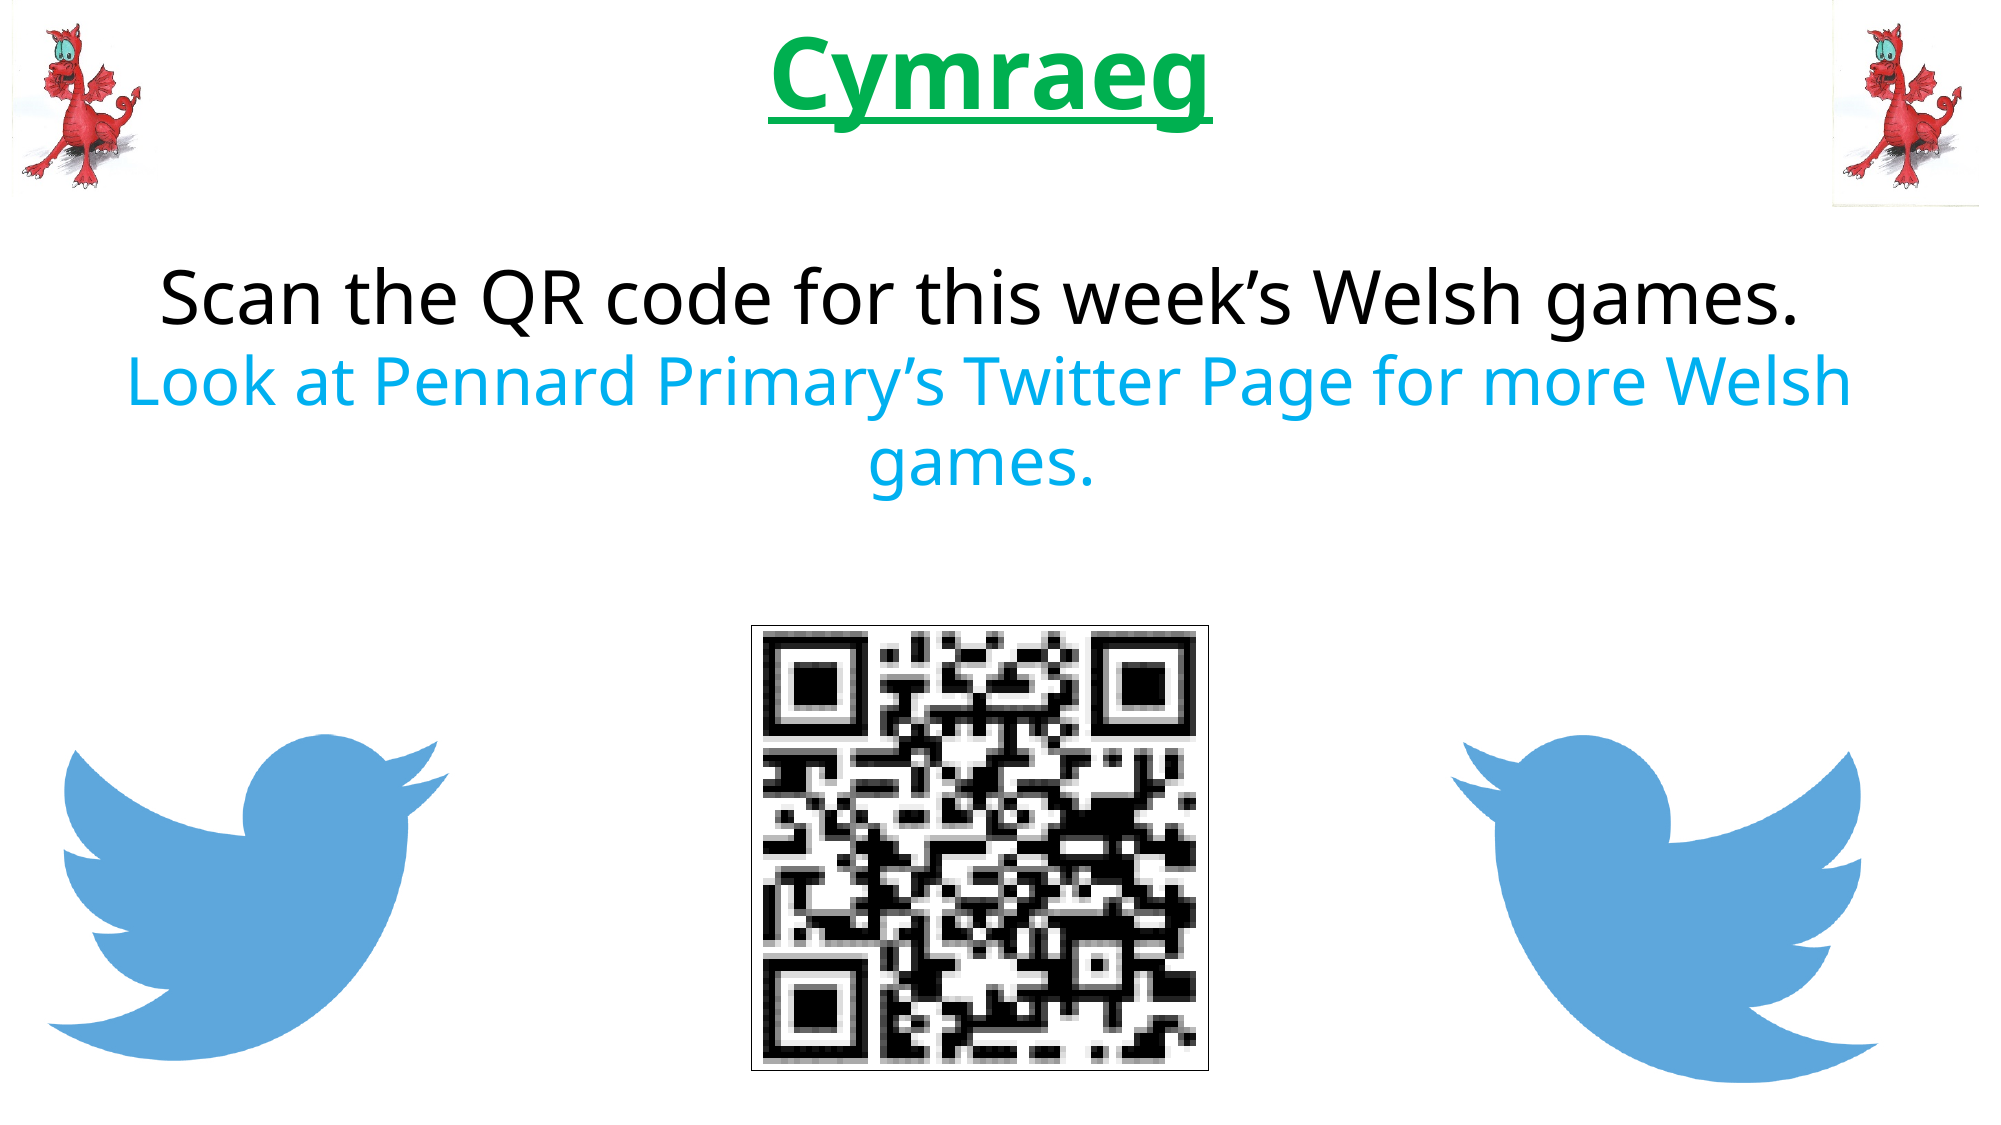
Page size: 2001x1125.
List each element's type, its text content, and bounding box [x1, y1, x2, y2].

picture [19, 726, 477, 1069]
picture [751, 625, 1209, 1071]
picture [1420, 726, 1910, 1093]
picture [11, 0, 158, 197]
picture [1832, 0, 1979, 207]
text_box Cymraeg Scan the QR code for this week’s Welsh games. Look at Pennard Primary’s Twitter Page for more Welsh games. [54, 1, 1927, 507]
